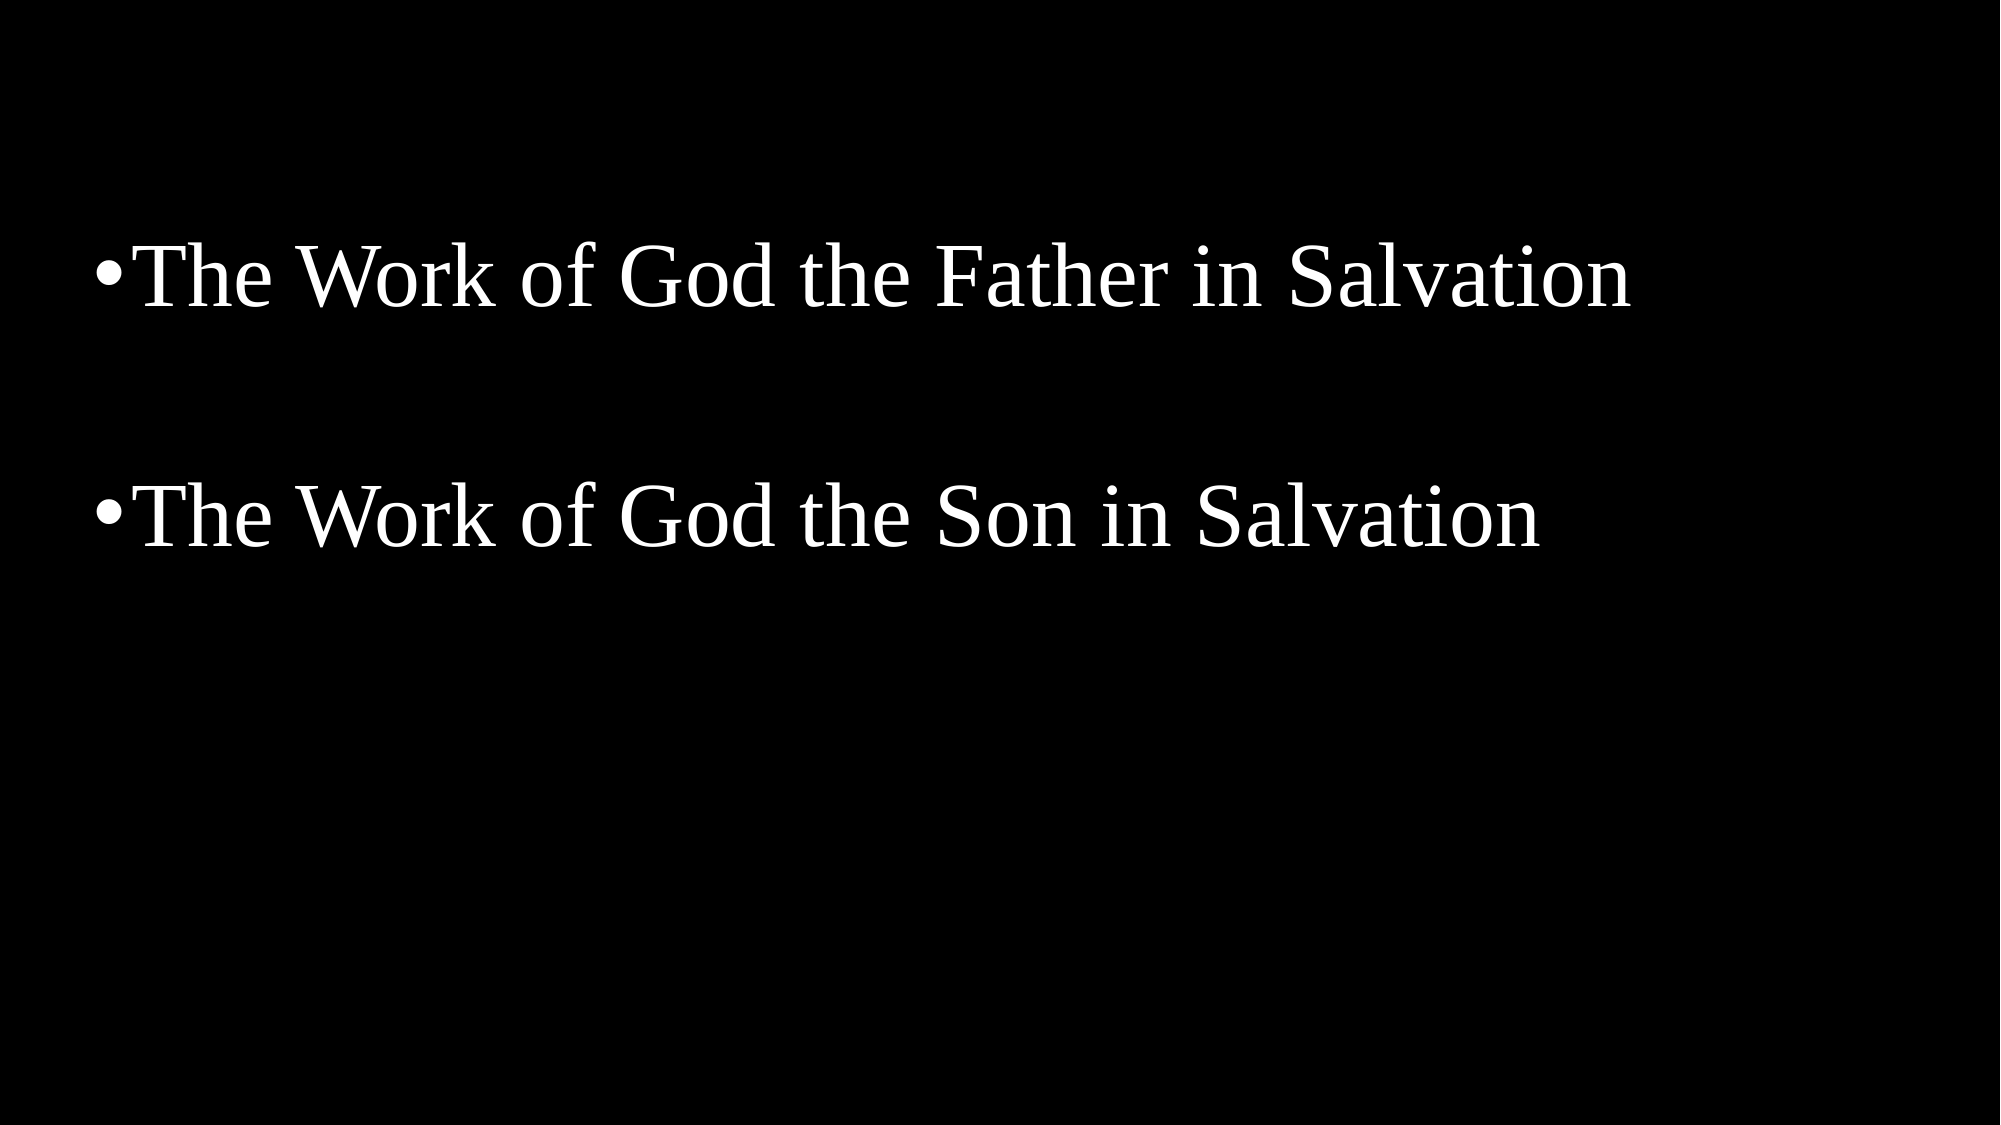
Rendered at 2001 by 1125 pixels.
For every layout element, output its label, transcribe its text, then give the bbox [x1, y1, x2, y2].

list The Work of God the Father in Salvation The Work of God the Son in Salvation [78, 89, 1927, 1014]
